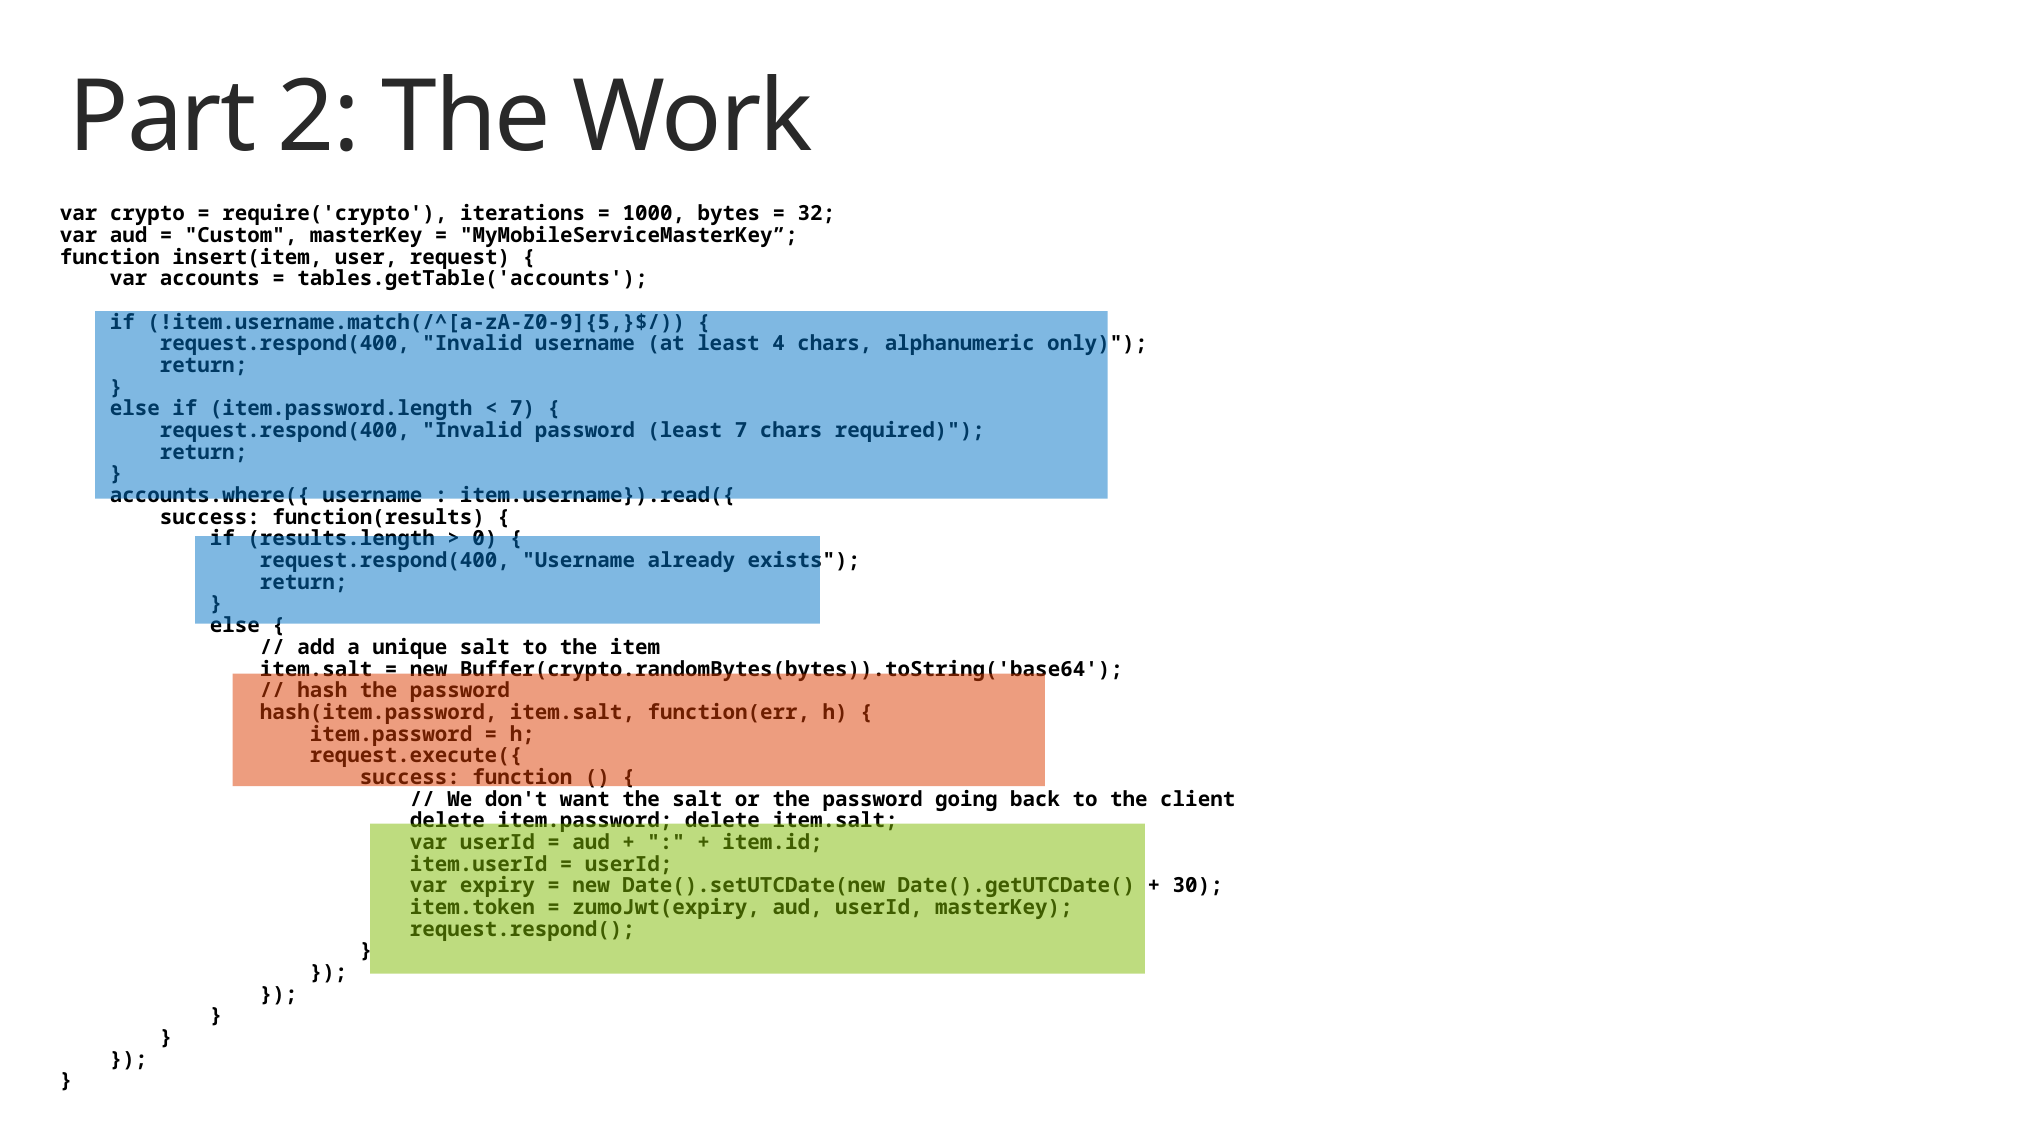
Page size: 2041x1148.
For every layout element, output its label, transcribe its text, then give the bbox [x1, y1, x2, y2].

text_box [94, 310, 1108, 499]
text_box [369, 823, 1146, 974]
title Part 2: The Work [45, 48, 1996, 199]
text_box var crypto = require('crypto'), iterations = 1000, bytes = 32; var aud = "Custom", masterKey = "MyMobileServiceMasterKey”; function insert(item, user, request) { var accounts = tables.getTable('accounts'); if (!item.username.match(/^[a-zA-Z0-9]{5,}$/)) { request.respond(400, "Invalid username (at least 4 chars, alphanumeric only)"); return; } else if (item.password.length < 7) { request.respond(400, "Invalid password (least 7 chars required)"); return; } accounts.where({ username : item.username}).read({ success: function(results) { if (results.length > 0) { request.respond(400, "Username already exists"); return; } else { // add a unique salt to the item item.salt = new Buffer(crypto.randomBytes(bytes)).toString('base64'); // hash the password hash(item.password, item.salt, function(err, h) { item.password = h; request.execute({ success: function () { // We don't want the salt or the password going back to the client delete item.password; delete item.salt; var userId = aud + ":" + item.id; item.userId = userId; var expiry = new Date().setUTCDate(new Date().getUTCDate() + 30); item.token = zumoJwt(expiry, aud, userId, masterKey); request.respond(); } }); }); } } }); } [45, 199, 1995, 1121]
text_box [232, 673, 1046, 787]
text_box [194, 535, 821, 624]
